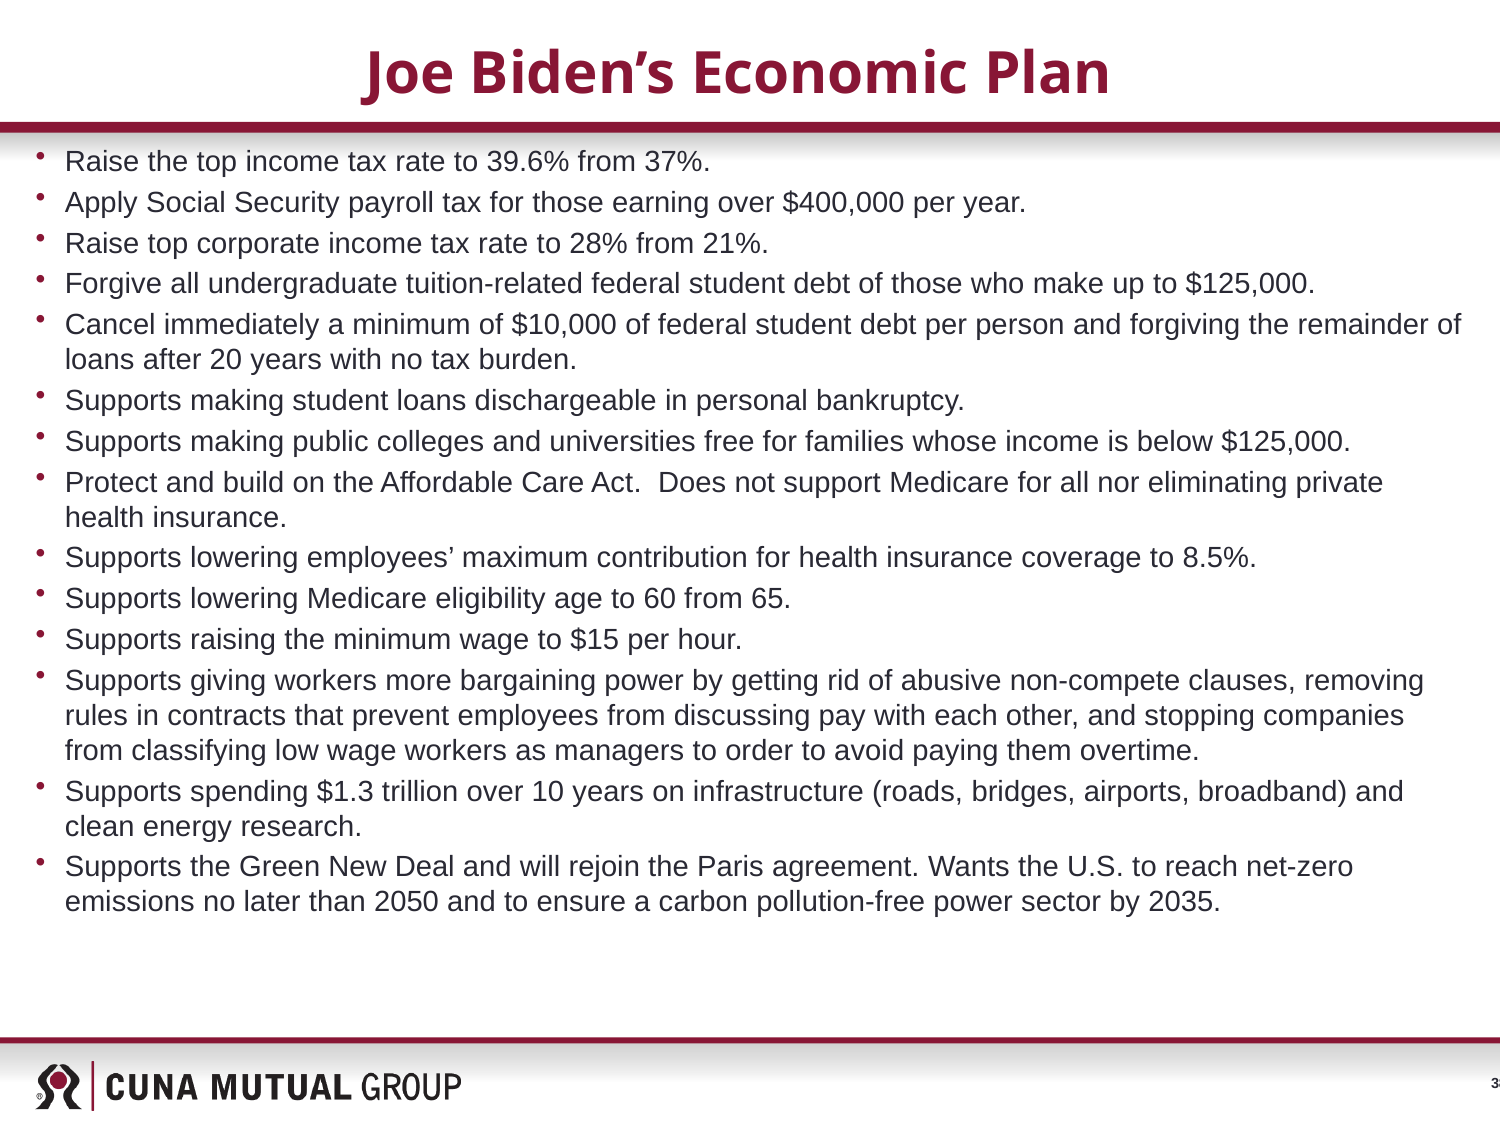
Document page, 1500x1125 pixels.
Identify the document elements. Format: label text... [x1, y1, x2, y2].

list Raise the top income tax rate to 39.6% from 37%. Apply Social Security payroll tax for those earning over $400,000 per year. Raise top corporate income tax rate to 28% from 21%. Forgive all undergraduate tuition-related federal student debt of those who make up to $125,000. Cancel immediately a minimum of $10,000 of federal student debt per person and forgiving the remainder of loans after 20 years with no tax burden. Supports making student loans dischargeable in personal bankruptcy. Supports making public colleges and universities free for families whose income is below $125,000. Protect and build on the Affordable Care Act. Does not support Medicare for all nor eliminating private health insurance. Supports lowering employees’ maximum contribution for health insurance coverage to 8.5%. Supports lowering Medicare eligibility age to 60 from 65. Supports raising the minimum wage to $15 per hour. Supports giving workers more bargaining power by getting rid of abusive non-compete clauses, removing rules in contracts that prevent employees from discussing pay with each other, and stopping companies from classifying low wage workers as managers to order to avoid paying them overtime. Supports spending $1.3 trillion over 10 years on infrastructure (roads, bridges, airports, broadband) and clean energy research. Supports the Green New Deal and will rejoin the Paris agreement. Wants the U.S. to reach net-zero emissions no later than 2050 and to ensure a carbon pollution-free power sector by 2035. [20, 134, 1485, 1010]
picture [35, 1061, 461, 1111]
title Joe Biden’s Economic Plan [63, 26, 1414, 113]
